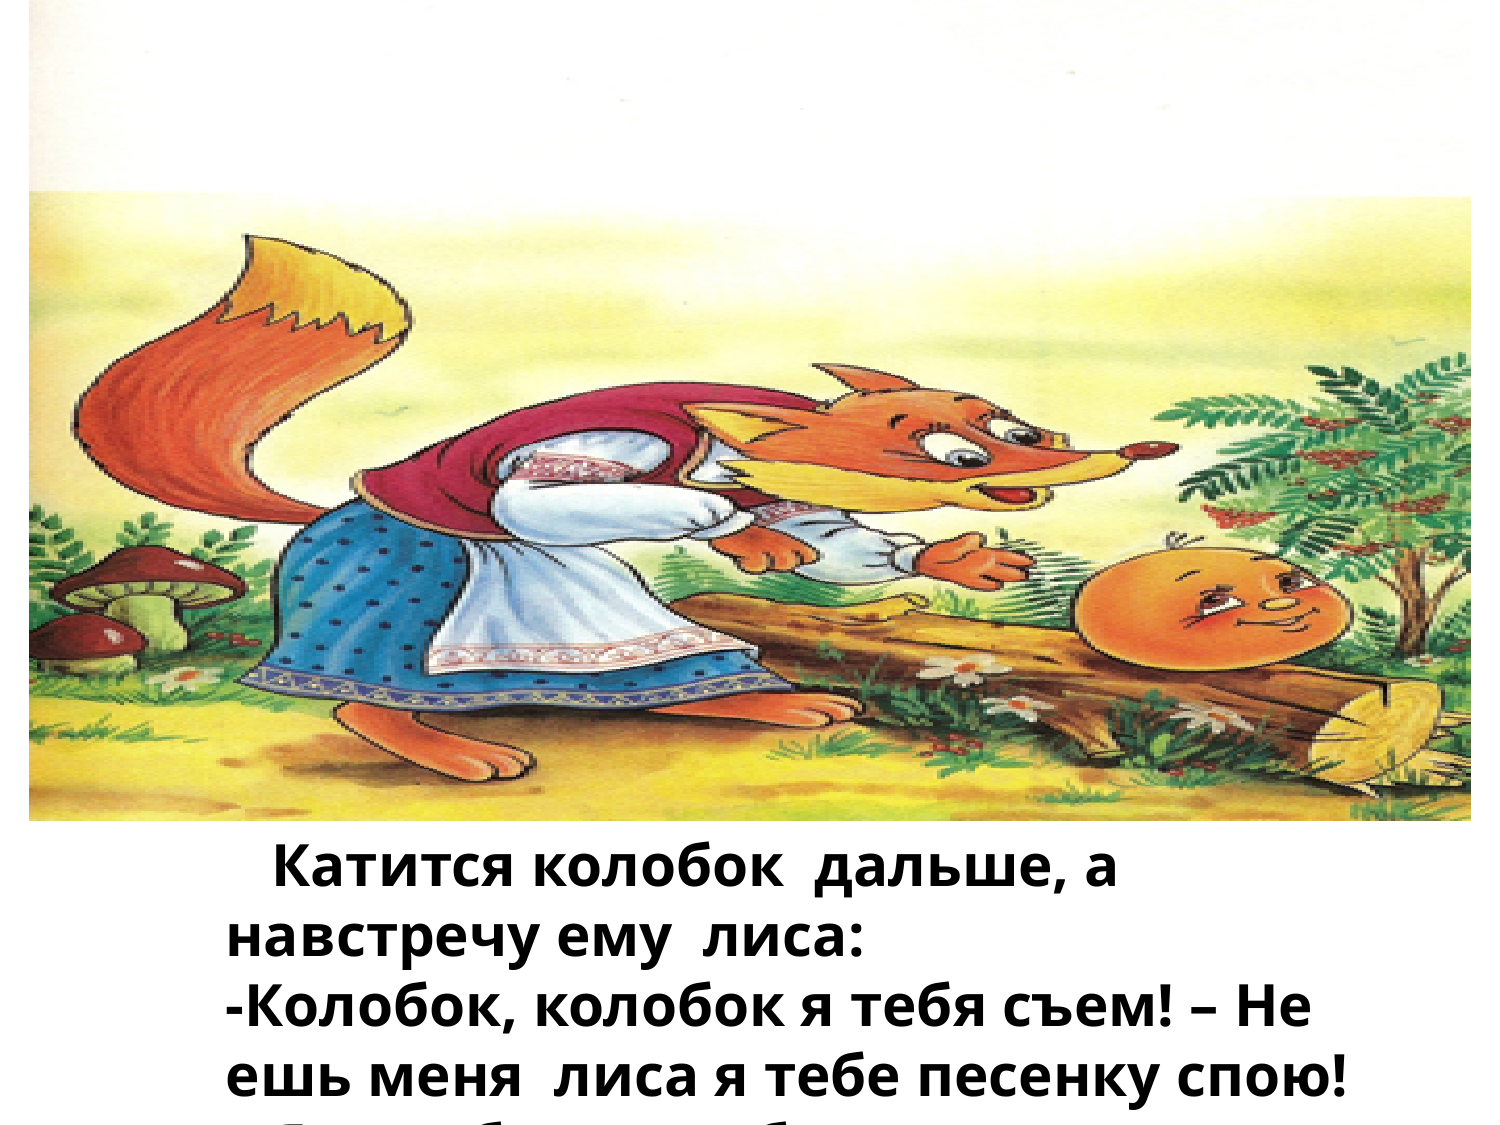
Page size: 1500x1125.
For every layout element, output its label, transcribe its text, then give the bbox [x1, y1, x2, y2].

picture [29, 0, 1471, 821]
text_box Катится колобок дальше, а навстречу ему лиса: -Колобок, колобок я тебя съем! – Не ешь меня лиса я тебе песенку спою! – Я колобок, колобок…. [210, 831, 1399, 1125]
